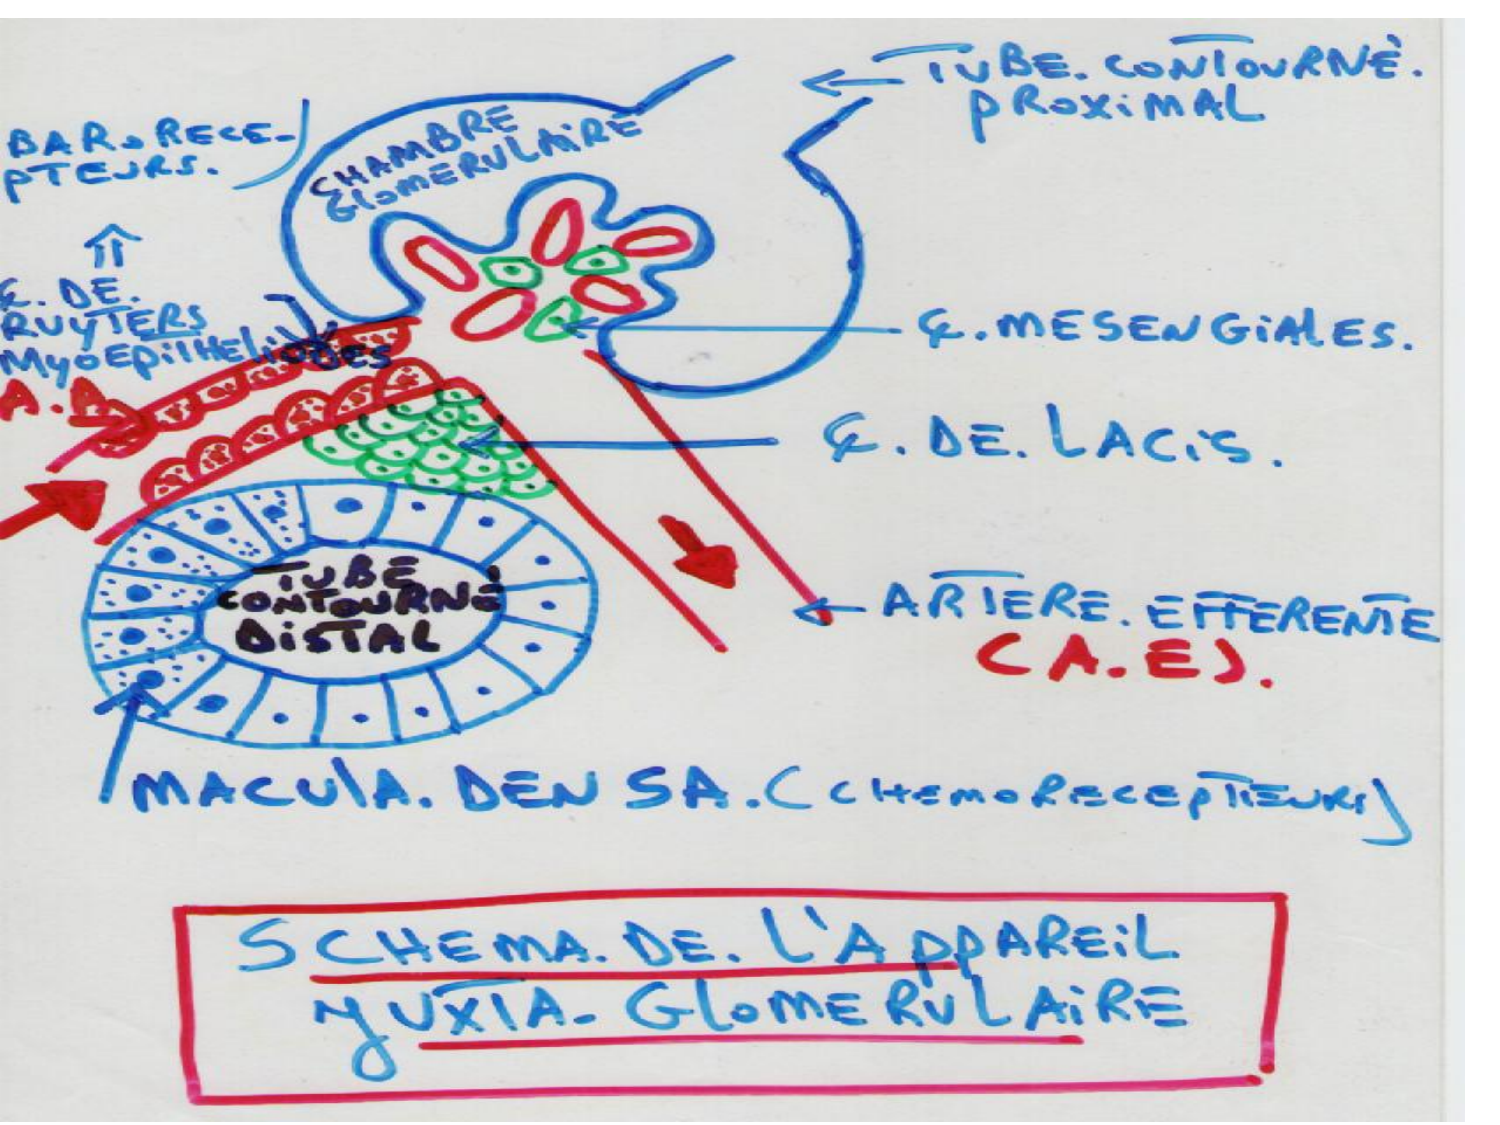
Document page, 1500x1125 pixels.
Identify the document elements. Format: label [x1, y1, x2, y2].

list [0, 18, 1466, 1123]
